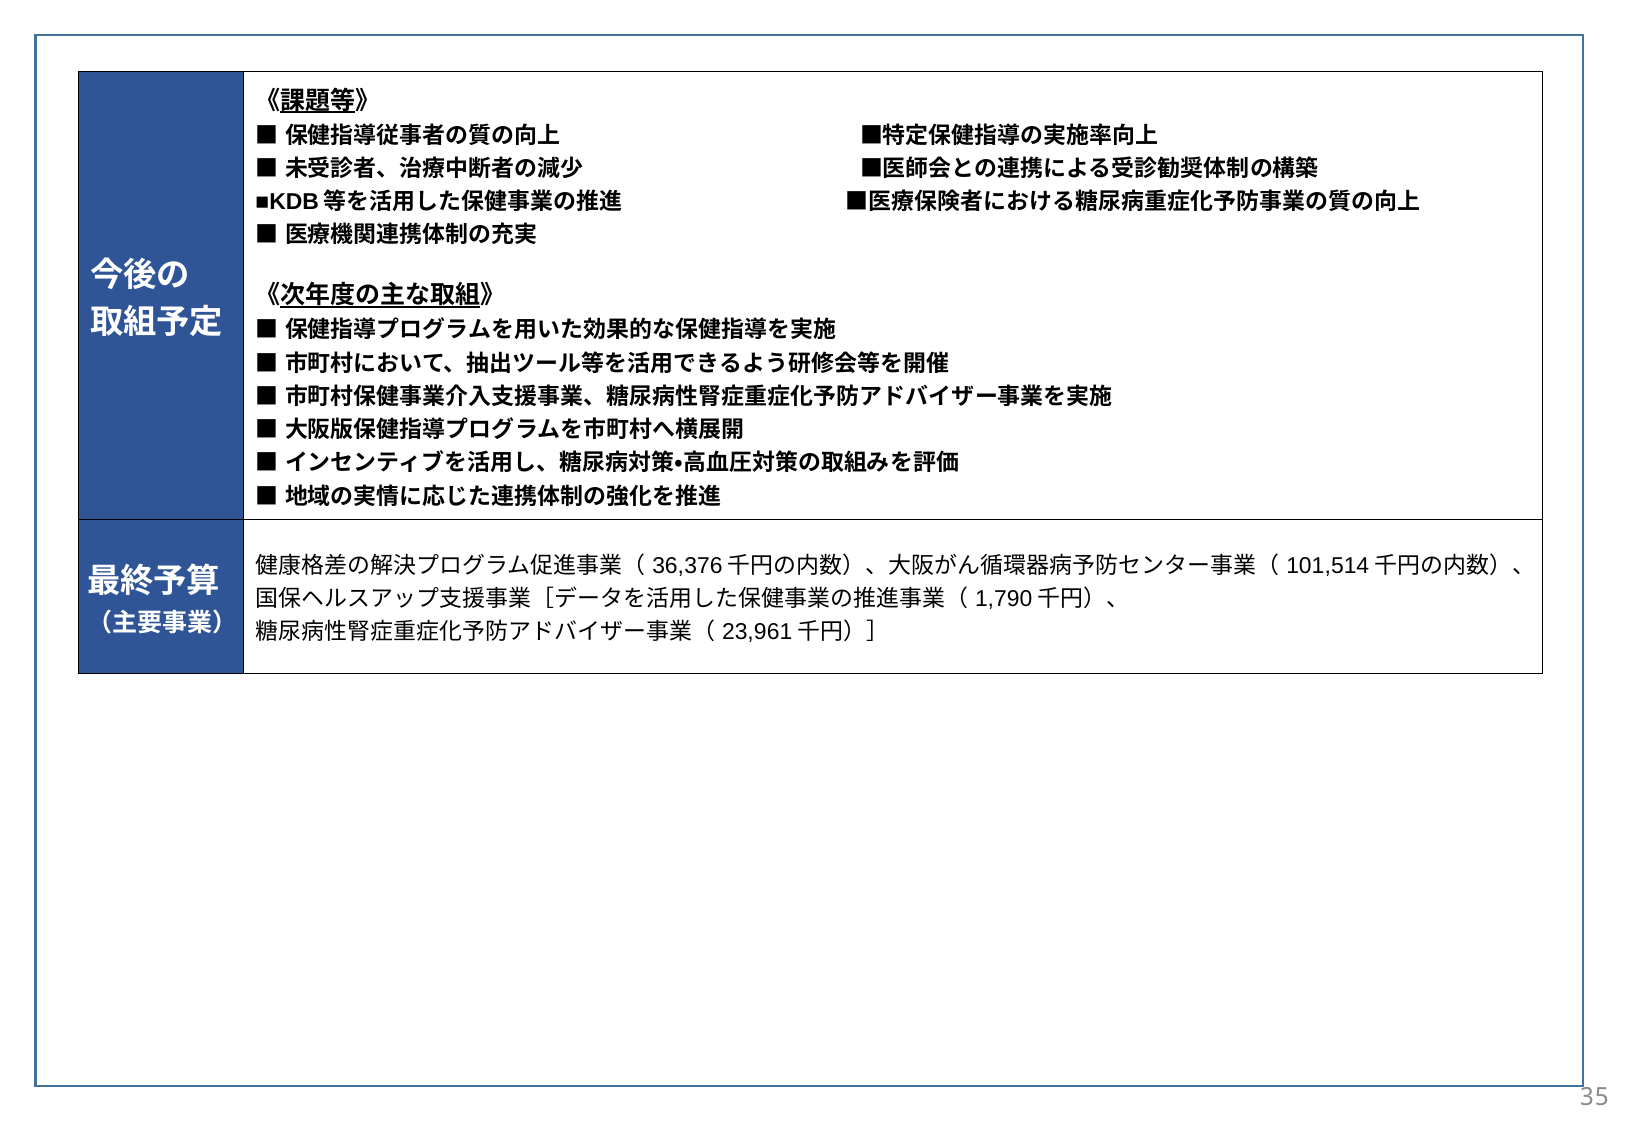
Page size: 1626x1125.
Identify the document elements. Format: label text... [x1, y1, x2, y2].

table_header 《課題等》 ■保健指導従事者の質の向上 ■特定保健指導の実施率向上 ■未受診者、治療中断者の減少 ■医師会との連携による受診勧奨体制の構築 ■KDB等を活用した保健事業の推進 ■医療保険者における糖尿病重症化予防事業の質の向上 ■医療機関連携体制の充実 《次年度の主な取組》 ■保健指導プログラムを用いた効果的な保健指導を実施 ■市町村において、抽出ツール等を活用できるよう研修会等を開催 ■市町村保健事業介入支援事業、糖尿病性腎症重症化予防アドバイザー事業を実施 ■大阪版保健指導プログラムを市町村へ横展開 ■インセンティブを活用し、糖尿病対策・高血圧対策の取組みを評価 ■地域の実情に応じた連携体制の強化を推進 [244, 72, 1542, 519]
slide_number 35 [1506, 1080, 1625, 1116]
table_cell 最終予算 （主要事業） [79, 520, 243, 673]
text_box [34, 34, 1584, 1087]
table_cell 健康格差の解決プログラム促進事業（36,376千円の内数）、大阪がん循環器病予防センター事業（101,514千円の内数）、 国保ヘルスアップ支援事業［データを活用した保健事業の推進事業（1,790千円）、 糖尿病性腎症重症化予防アドバイザー事業（23,961千円）］ [244, 520, 1542, 673]
table_header 今後の 取組予定 [79, 72, 243, 519]
